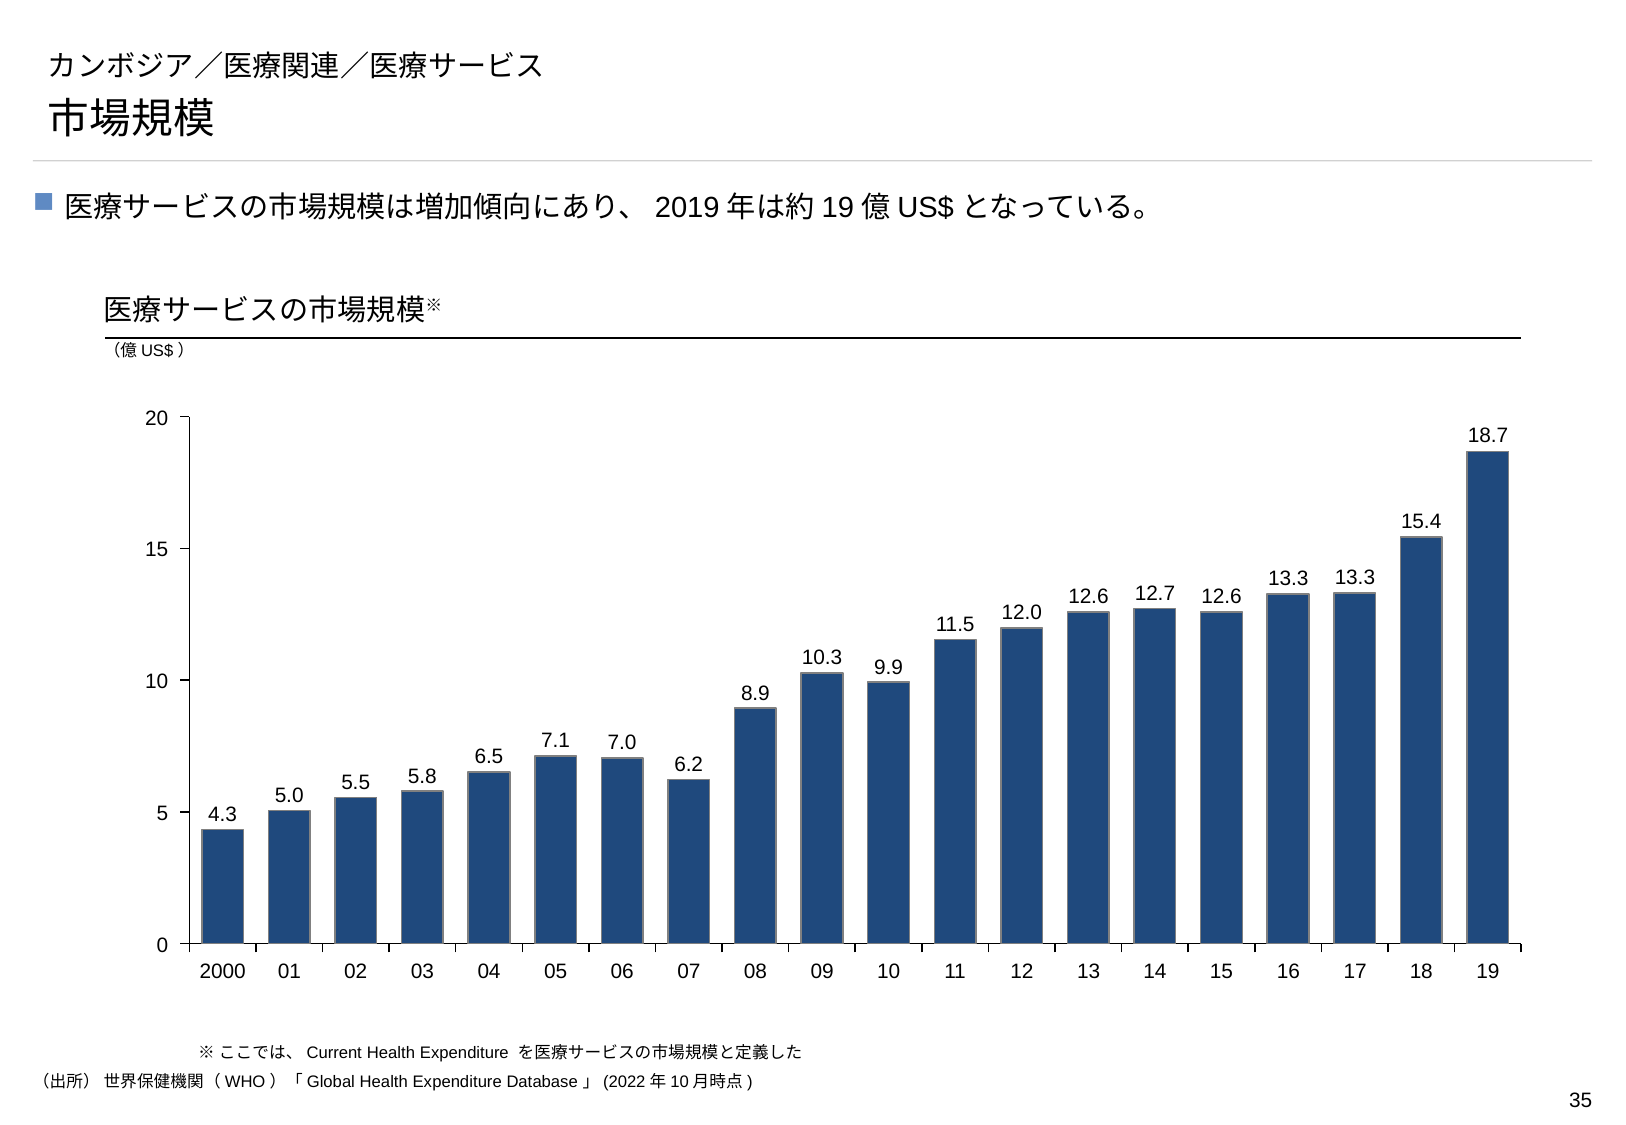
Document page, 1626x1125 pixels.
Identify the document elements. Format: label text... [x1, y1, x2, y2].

text_box 17 [1342, 966, 1368, 983]
text_box （億US$） [103, 347, 240, 362]
text_box 13 [1076, 966, 1101, 983]
chart [175, 402, 1536, 958]
text_box 03 [409, 966, 435, 983]
text_box 19 [1475, 966, 1501, 983]
text_box 5 [156, 799, 169, 825]
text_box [103, 290, 1522, 339]
text_box 16 [1275, 966, 1301, 983]
text_box 01 [276, 966, 302, 983]
text_box 15 [1209, 966, 1235, 983]
text_box ※ここでは、Current Health Expenditure を医療サービスの市場規模と定義した [198, 1041, 1451, 1062]
text_box 15 [145, 535, 169, 561]
text_box 05 [543, 966, 569, 983]
text_box 02 [343, 966, 369, 983]
text_box （出所） 世界保健機関（WHO）「Global Health Expenditure Database」(2022年10月時点) [32, 1070, 955, 1094]
text_box 09 [809, 966, 835, 983]
text_box 11 [942, 966, 968, 983]
text_box 医療サービスの市場規模は増加傾向にあり、2019年は約19億US$となっている。 [32, 184, 1593, 223]
title カンボジア／医療関連／医療サービス [32, 30, 1593, 90]
list 市場規模 [32, 90, 1593, 149]
text_box 0 [156, 931, 169, 957]
text_box 10 [876, 966, 901, 983]
text_box 2000 [198, 966, 247, 983]
text_box 14 [1142, 966, 1168, 983]
text_box 08 [742, 966, 768, 983]
text_box 20 [145, 404, 169, 430]
text_box 10 [145, 667, 169, 693]
text_box 04 [476, 966, 502, 983]
text_box 12 [1009, 966, 1035, 983]
text_box 07 [676, 966, 702, 983]
text_box 18 [1408, 966, 1434, 983]
text_box 06 [609, 966, 635, 983]
